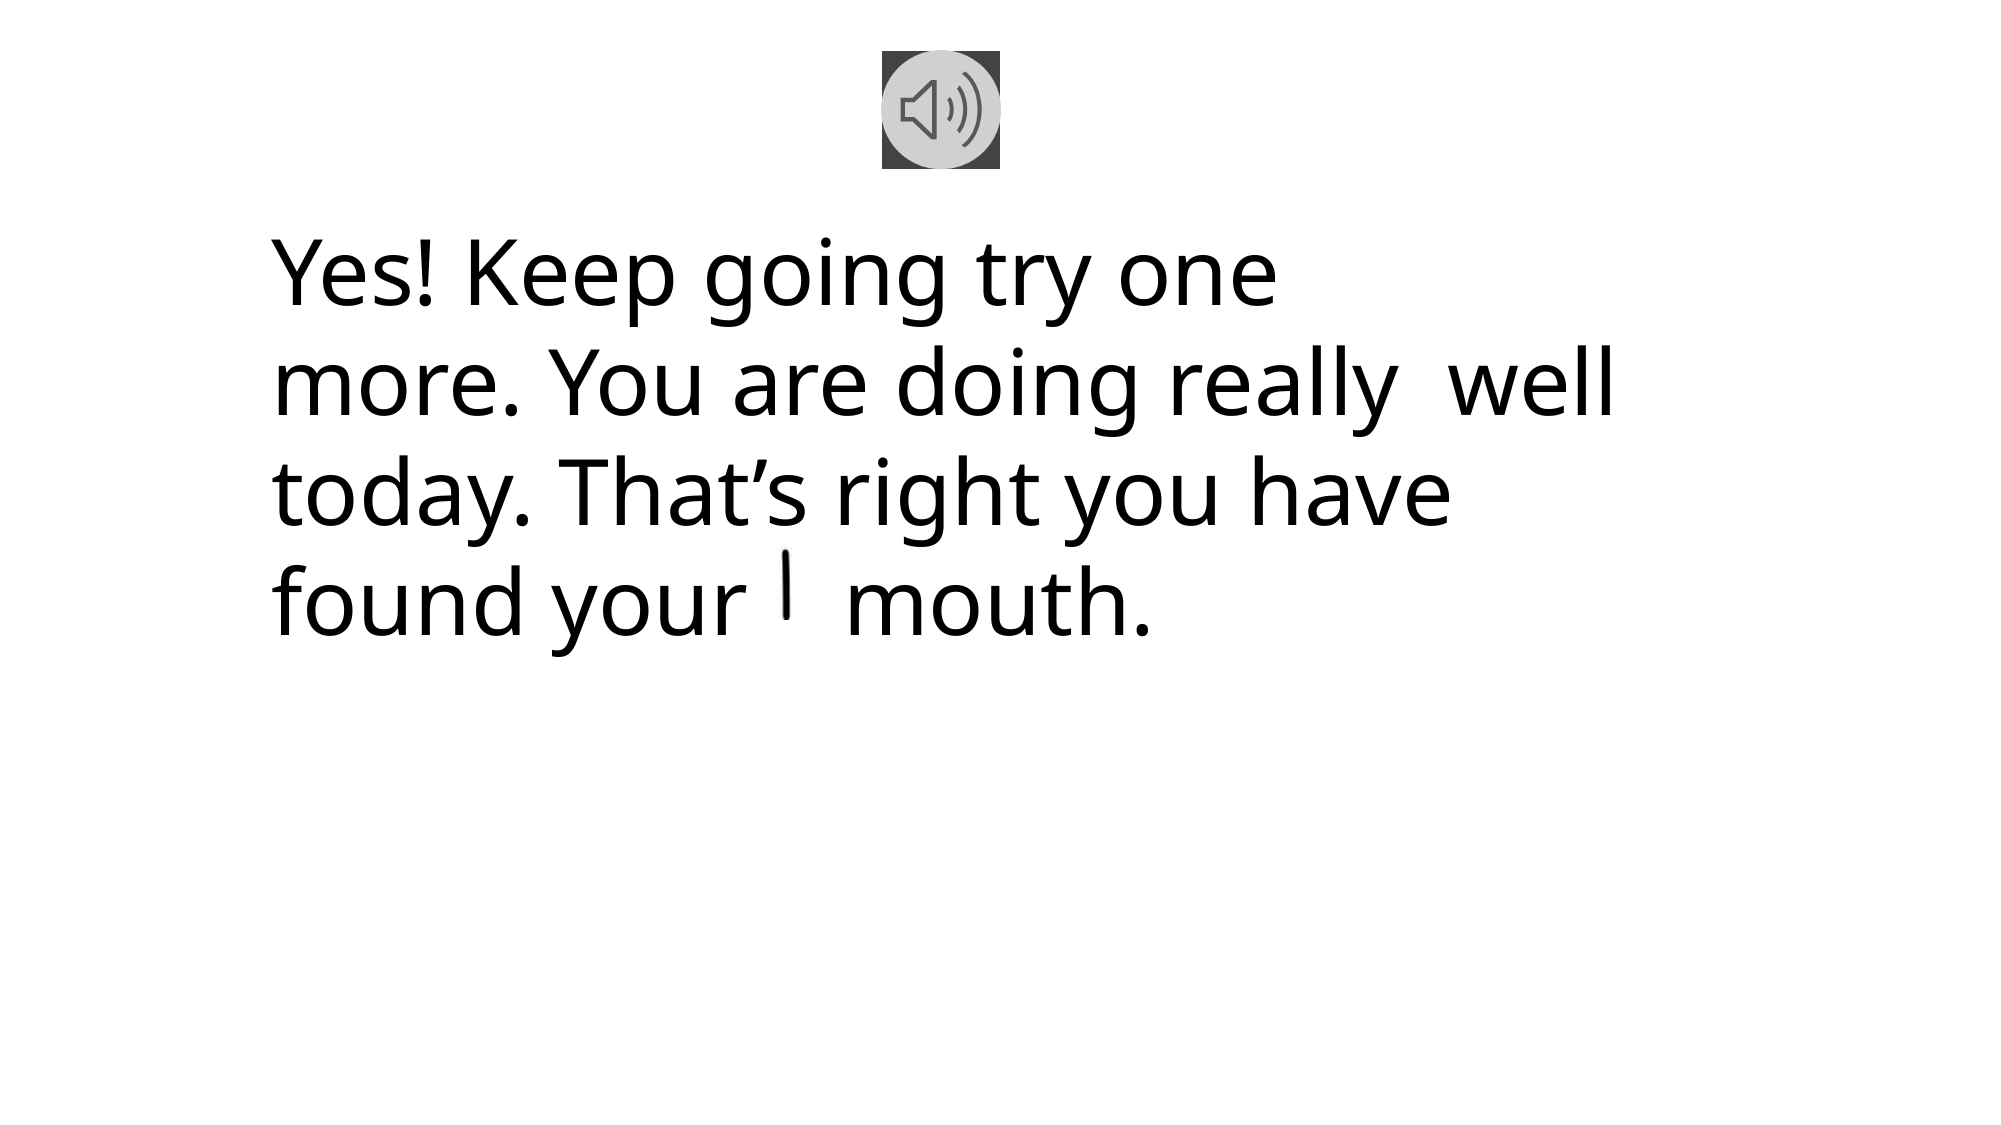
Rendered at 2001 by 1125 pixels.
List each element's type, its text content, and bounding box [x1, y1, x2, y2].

picture [779, 547, 792, 620]
text_box Yes! Keep going try one more. You are doing really well today. That’s right you have found your mouth. [256, 206, 1744, 662]
picture [881, 49, 1001, 170]
